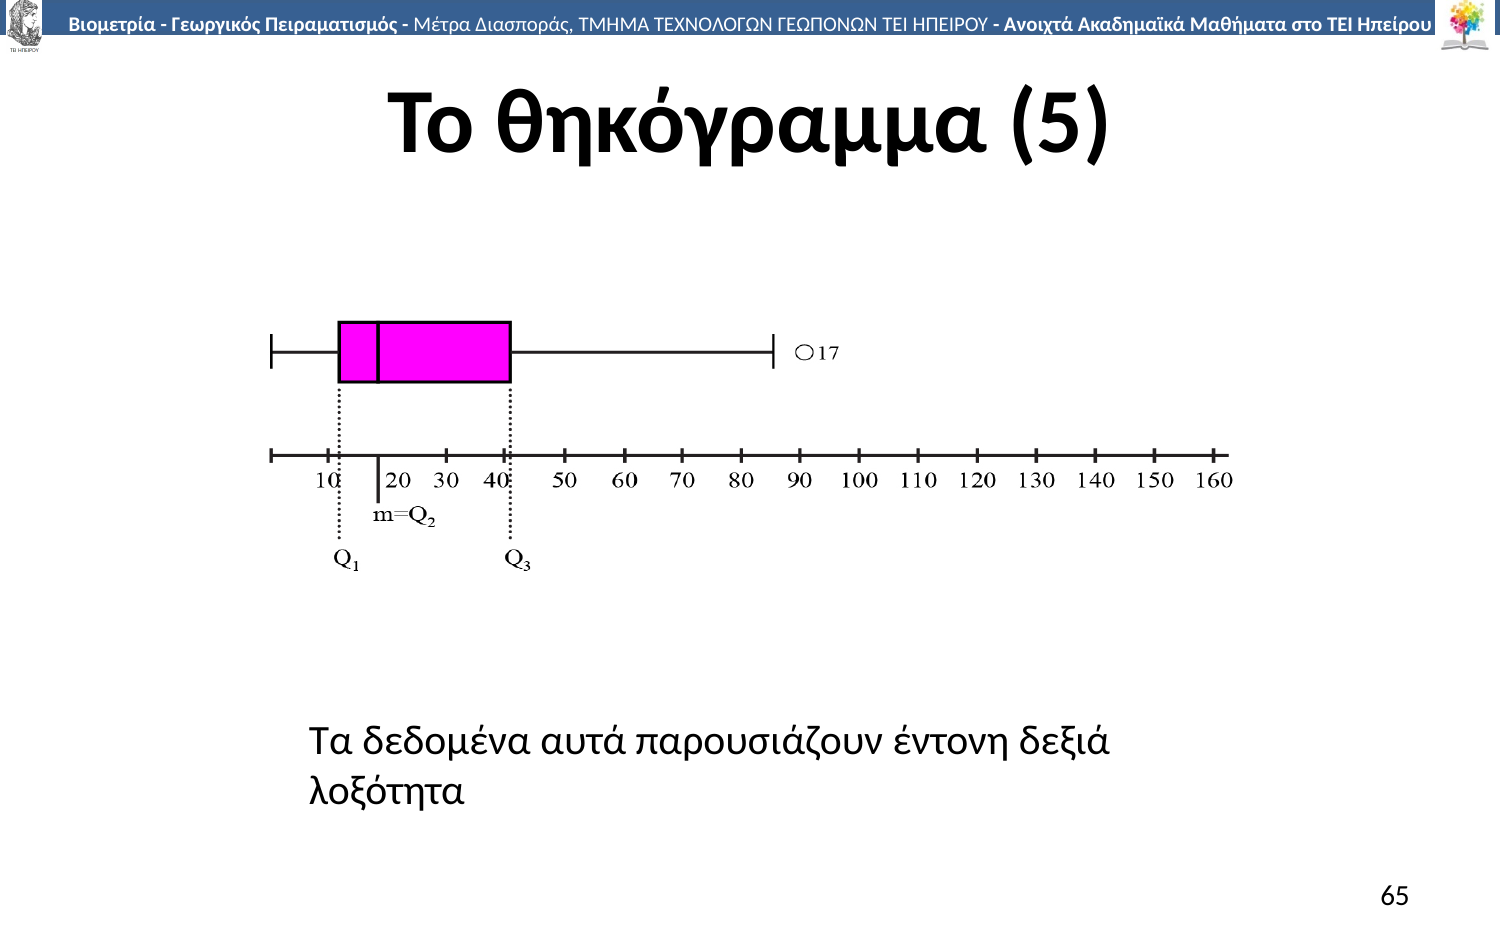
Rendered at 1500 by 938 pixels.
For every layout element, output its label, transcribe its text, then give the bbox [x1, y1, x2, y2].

list Τα δεδομένα αυτά παρουσιάζουν έντονη δεξιά λοξότητα [294, 705, 1194, 844]
picture [1435, 0, 1495, 52]
title Το θηκόγραμμα (5) [75, 37, 1425, 194]
picture [209, 222, 1278, 625]
slide_number 65 [1074, 868, 1425, 919]
picture [6, 0, 42, 54]
